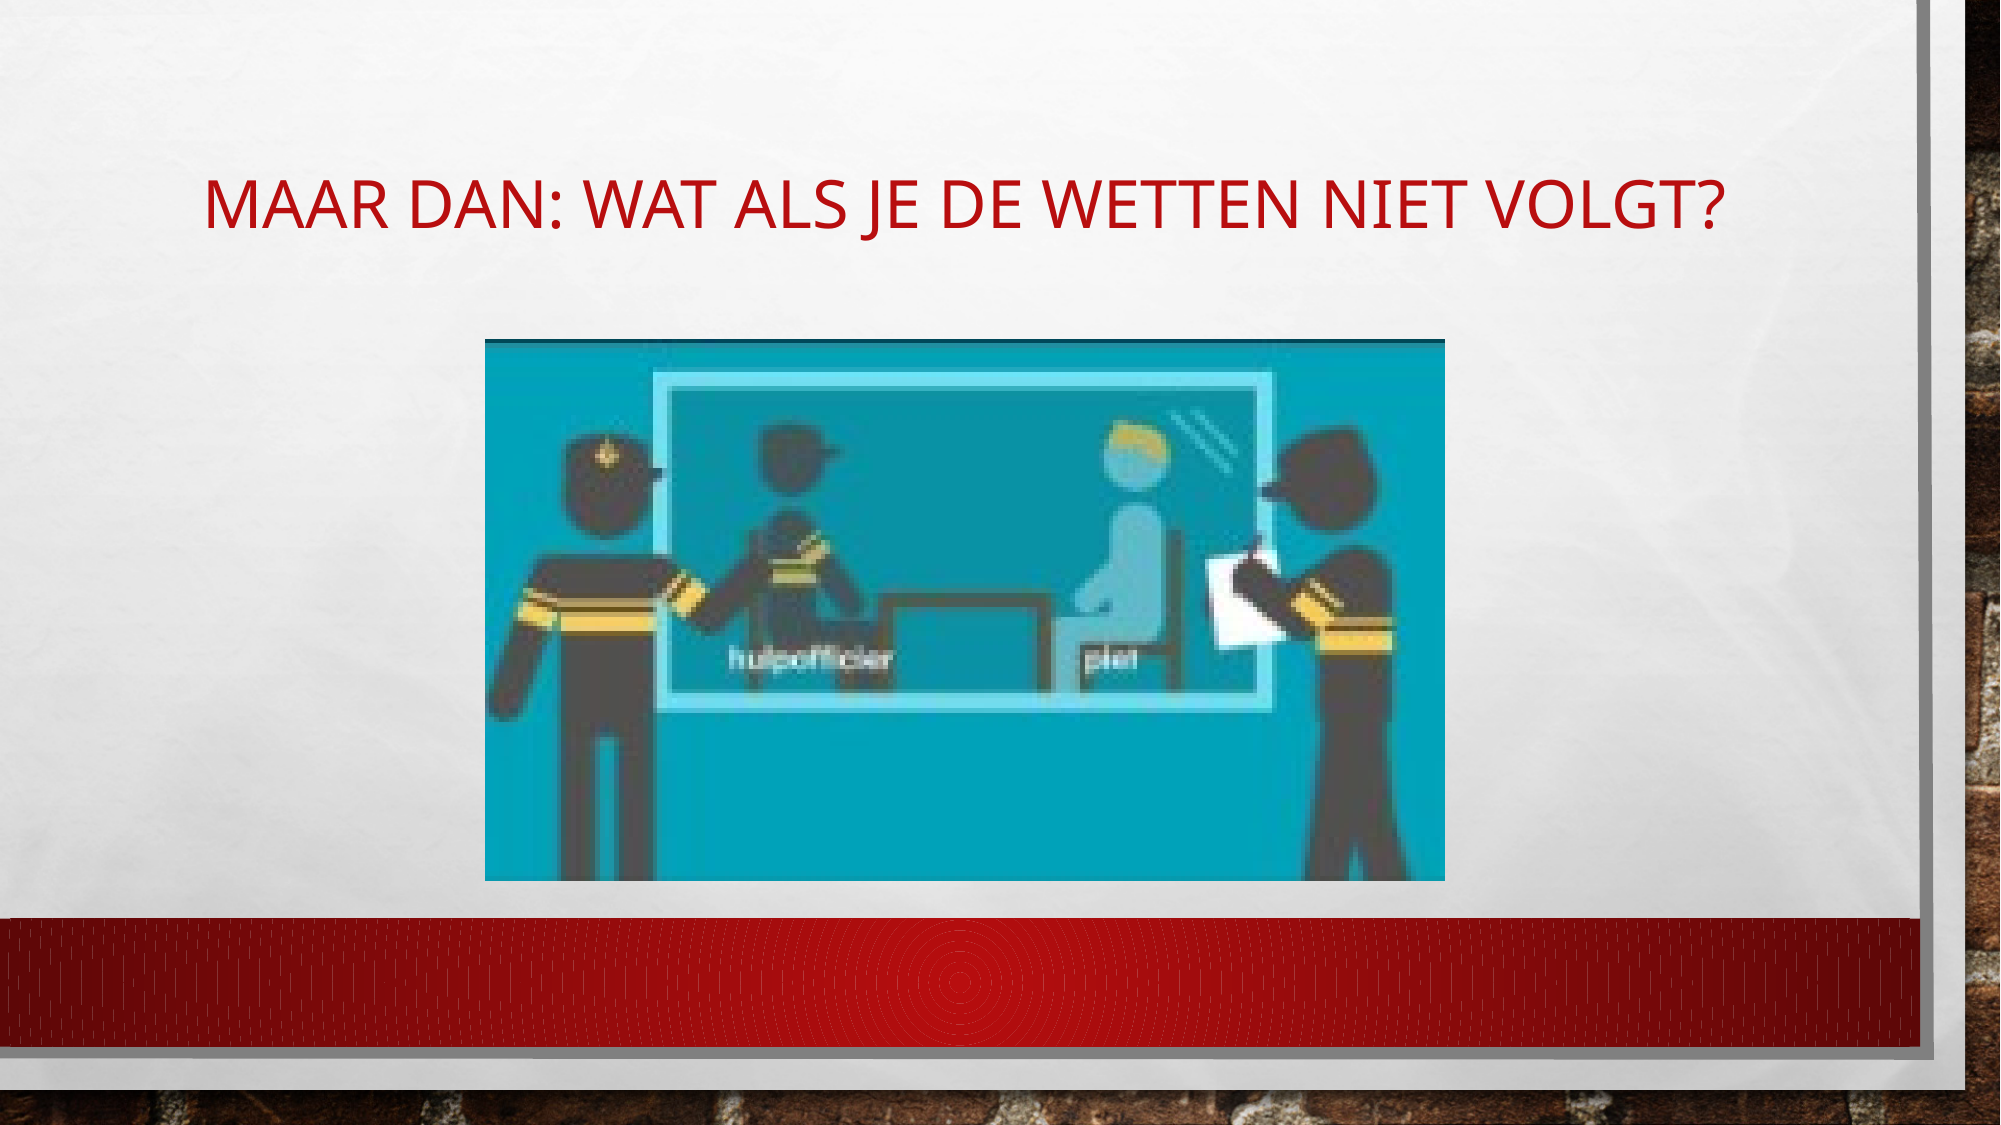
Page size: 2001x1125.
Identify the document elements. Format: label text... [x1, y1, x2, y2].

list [484, 338, 1447, 883]
picture [0, 0, 2000, 1125]
title Maar dan: wat als je de wetten niet volgt? [112, 112, 1818, 302]
